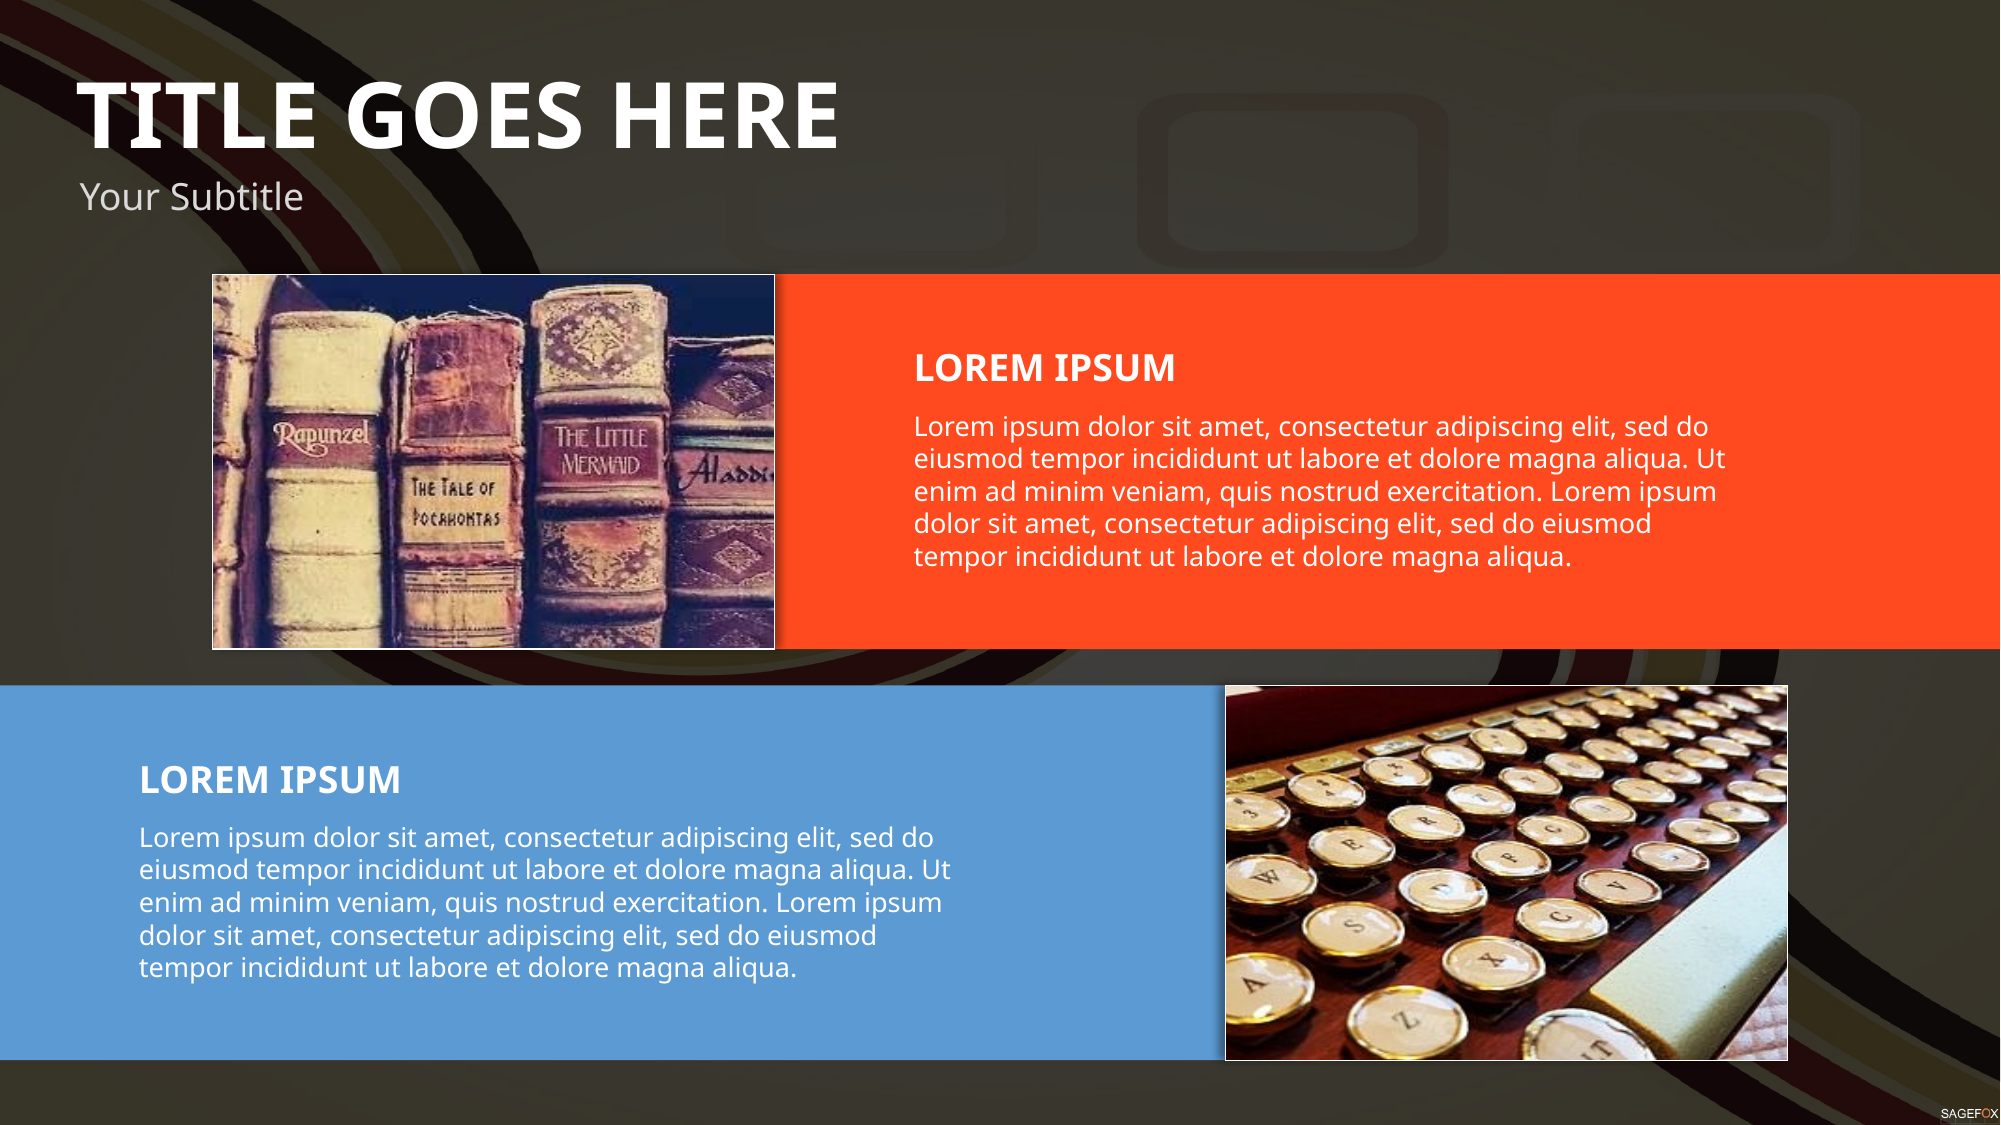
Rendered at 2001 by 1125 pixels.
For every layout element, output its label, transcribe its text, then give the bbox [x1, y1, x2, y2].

text_box [1224, 684, 1789, 1061]
text_box LOREM IPSUM Lorem ipsum dolor sit amet, consectetur adipiscing elit, sed do eiusmod tempor incididunt ut labore et dolore magna aliqua. Ut enim ad minim veniam, quis nostrud exercitation. Lorem ipsum dolor sit amet, consectetur adipiscing elit, sed do eiusmod tempor incididunt ut labore et dolore magna aliqua. [898, 336, 1764, 580]
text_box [60, 49, 1020, 227]
text_box [211, 273, 776, 650]
text_box [0, 684, 1213, 1061]
text_box [786, 273, 2000, 650]
text_box LOREM IPSUM Lorem ipsum dolor sit amet, consectetur adipiscing elit, sed do eiusmod tempor incididunt ut labore et dolore magna aliqua. Ut enim ad minim veniam, quis nostrud exercitation. Lorem ipsum dolor sit amet, consectetur adipiscing elit, sed do eiusmod tempor incididunt ut labore et dolore magna aliqua. [124, 748, 989, 991]
picture [0, 0, 2001, 1125]
